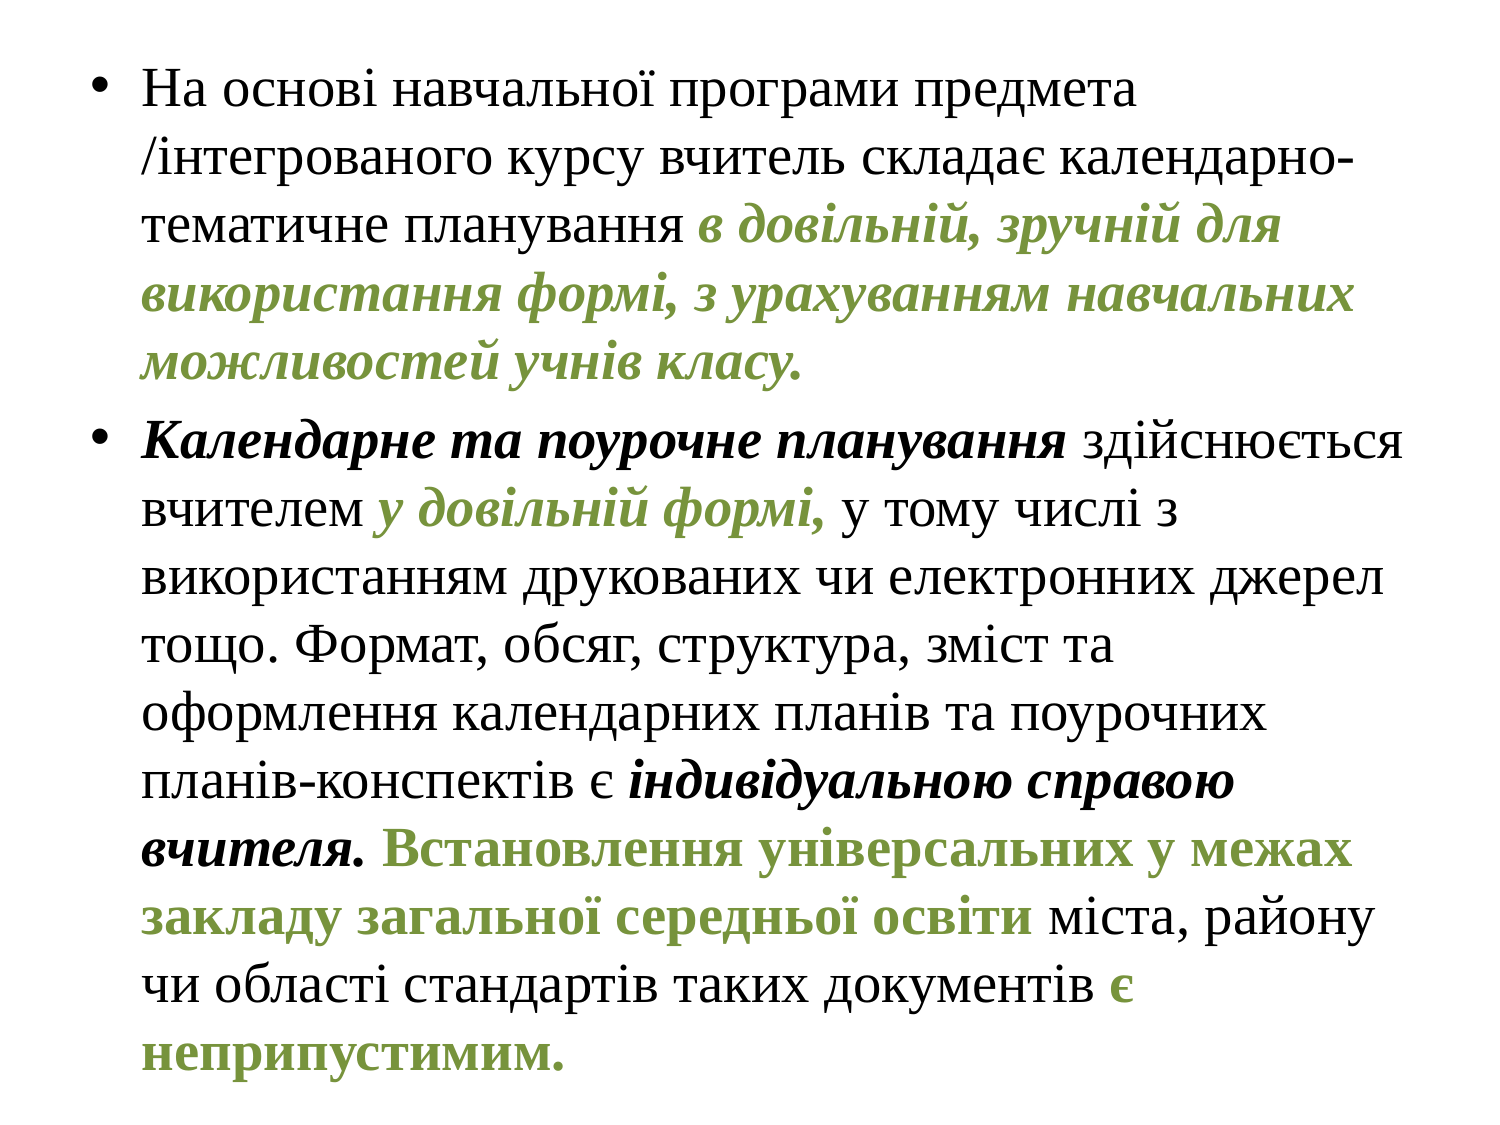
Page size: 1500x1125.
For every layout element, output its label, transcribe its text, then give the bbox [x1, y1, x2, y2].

list На основі навчальної програми предмета /інтегрованого курсу вчитель складає календарно-тематичне планування в довільній, зручній для використання формі, з урахуванням навчальних можливостей учнів класу. Календарне та поурочне планування здійснюється вчителем у довільній формі, у тому числі з використанням друкованих чи електронних джерел тощо. Формат, обсяг, структура, зміст та оформлення календарних планів та поурочних планів-конспектів є індивідуальною справою вчителя. Встановлення універсальних у межах закладу загальної середньої освіти міста, району чи області стандартів таких документів є неприпустимим. [75, 42, 1425, 1094]
